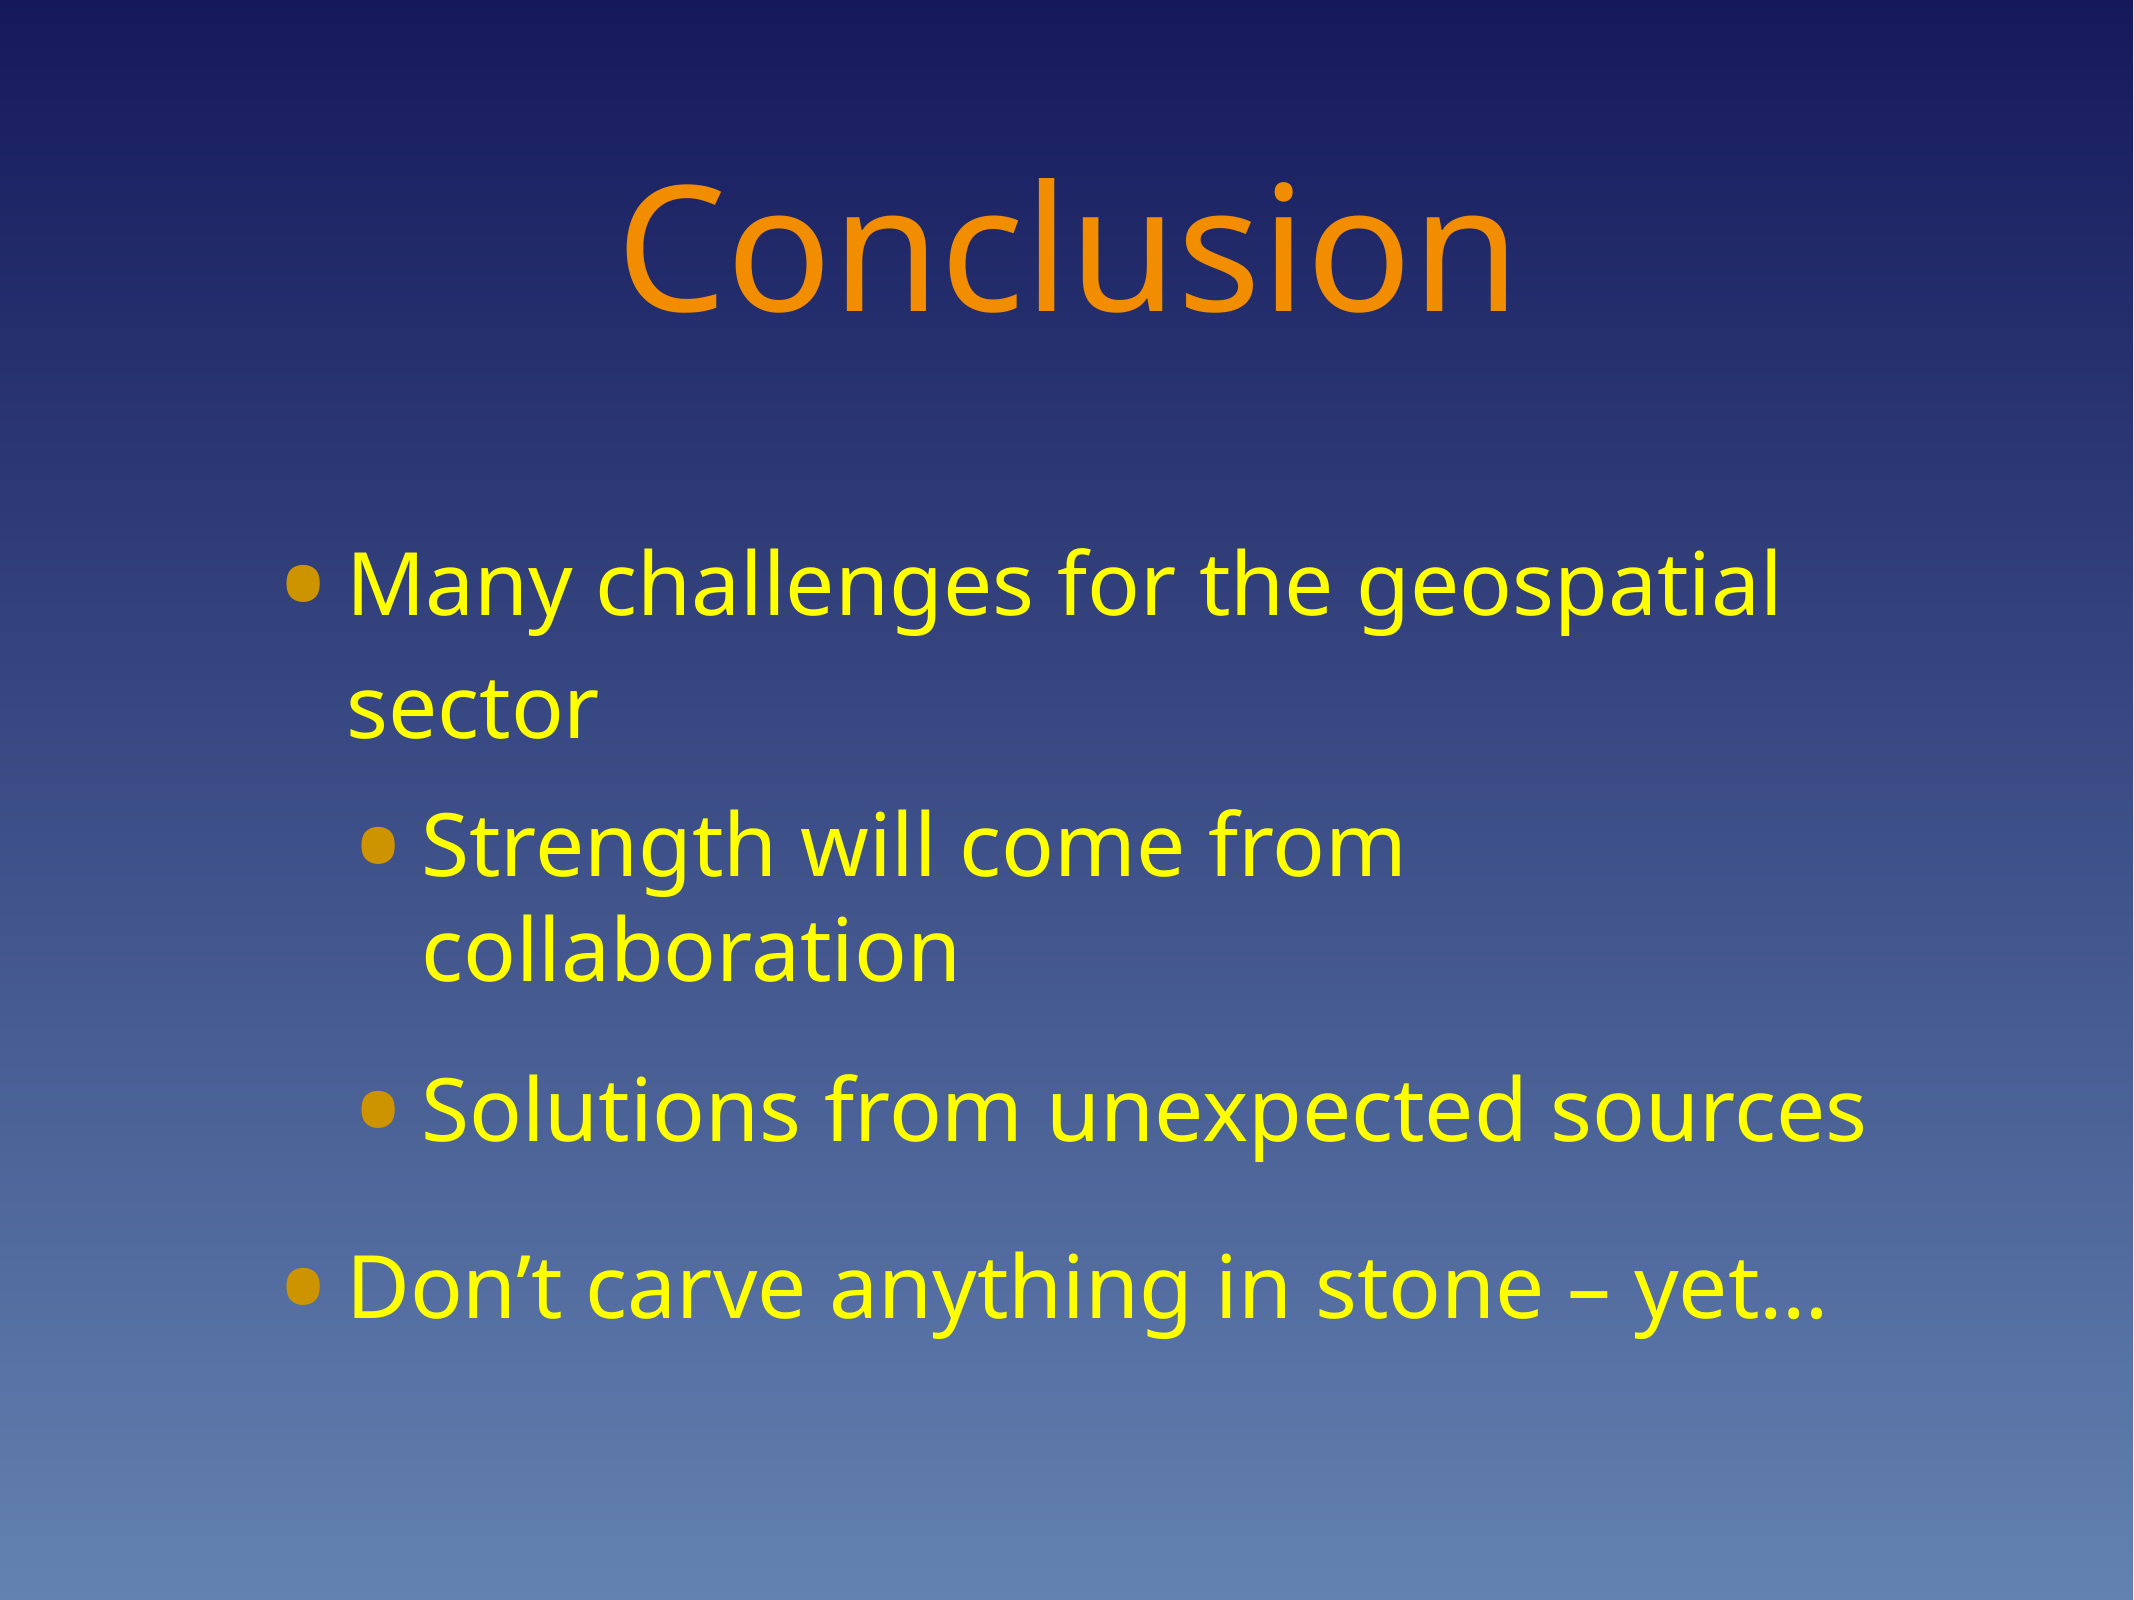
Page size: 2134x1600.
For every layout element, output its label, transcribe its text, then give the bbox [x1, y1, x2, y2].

title Conclusion [207, 41, 1926, 443]
list Many challenges for the geospatial sector Strength will come from collaboration Solutions from unexpected sources Don’t carve anything in stone – yet… [207, 453, 1926, 1393]
